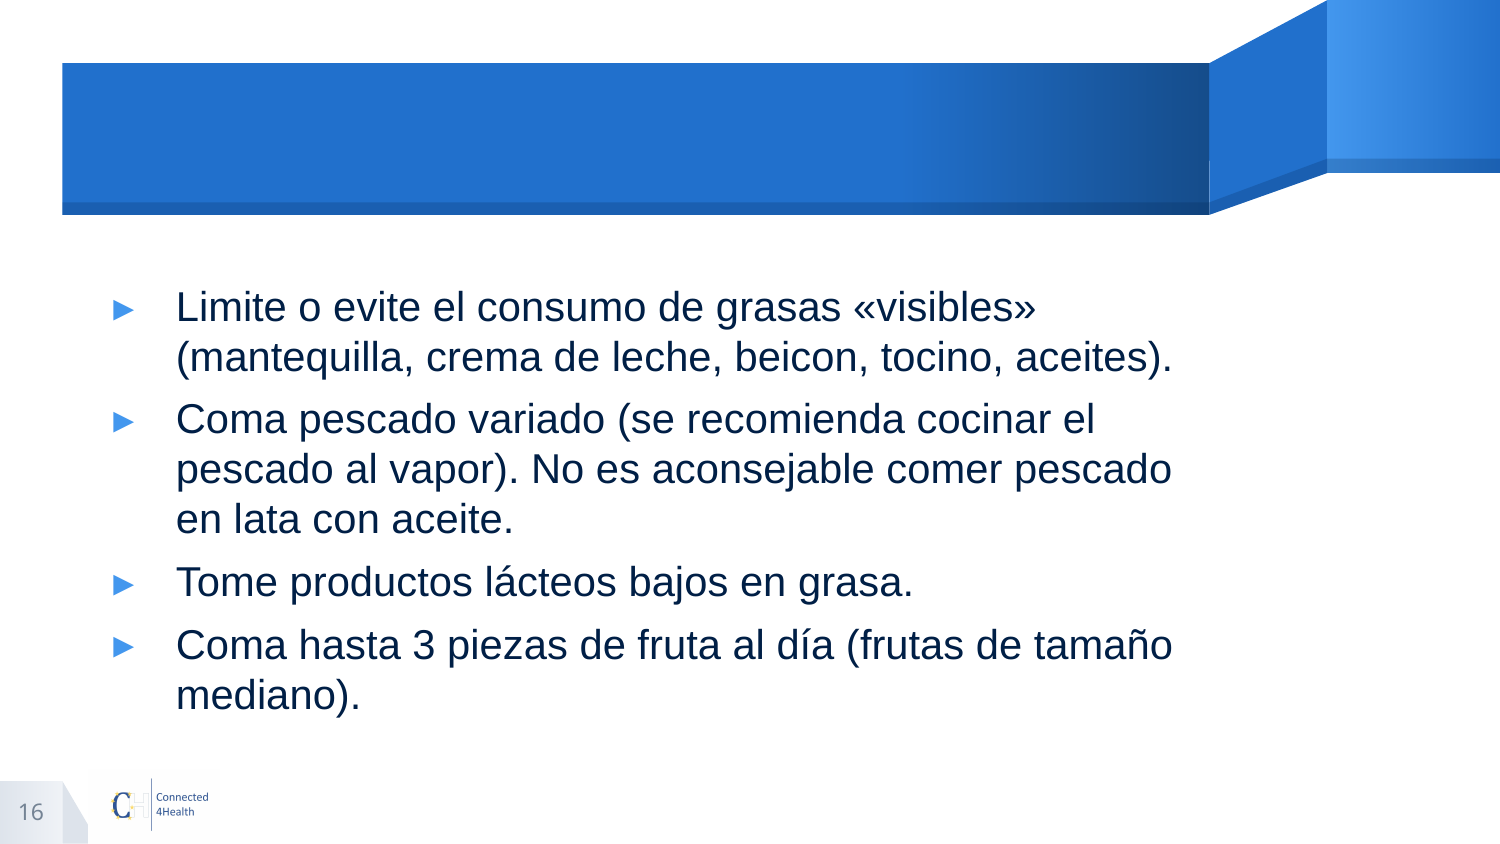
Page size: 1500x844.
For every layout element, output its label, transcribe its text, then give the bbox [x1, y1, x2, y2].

list Limite o evite el consumo de grasas «visibles» (mantequilla, crema de leche, beicon, tocino, aceites). Coma pescado variado (se recomienda cocinar el pescado al vapor). No es aconsejable comer pescado en lata con aceite. Tome productos lácteos bajos en grasa. Coma hasta 3 piezas de fruta al día (frutas de tamaño mediano). [100, 279, 1210, 744]
slide_number 16 [0, 781, 63, 844]
picture [88, 769, 220, 844]
